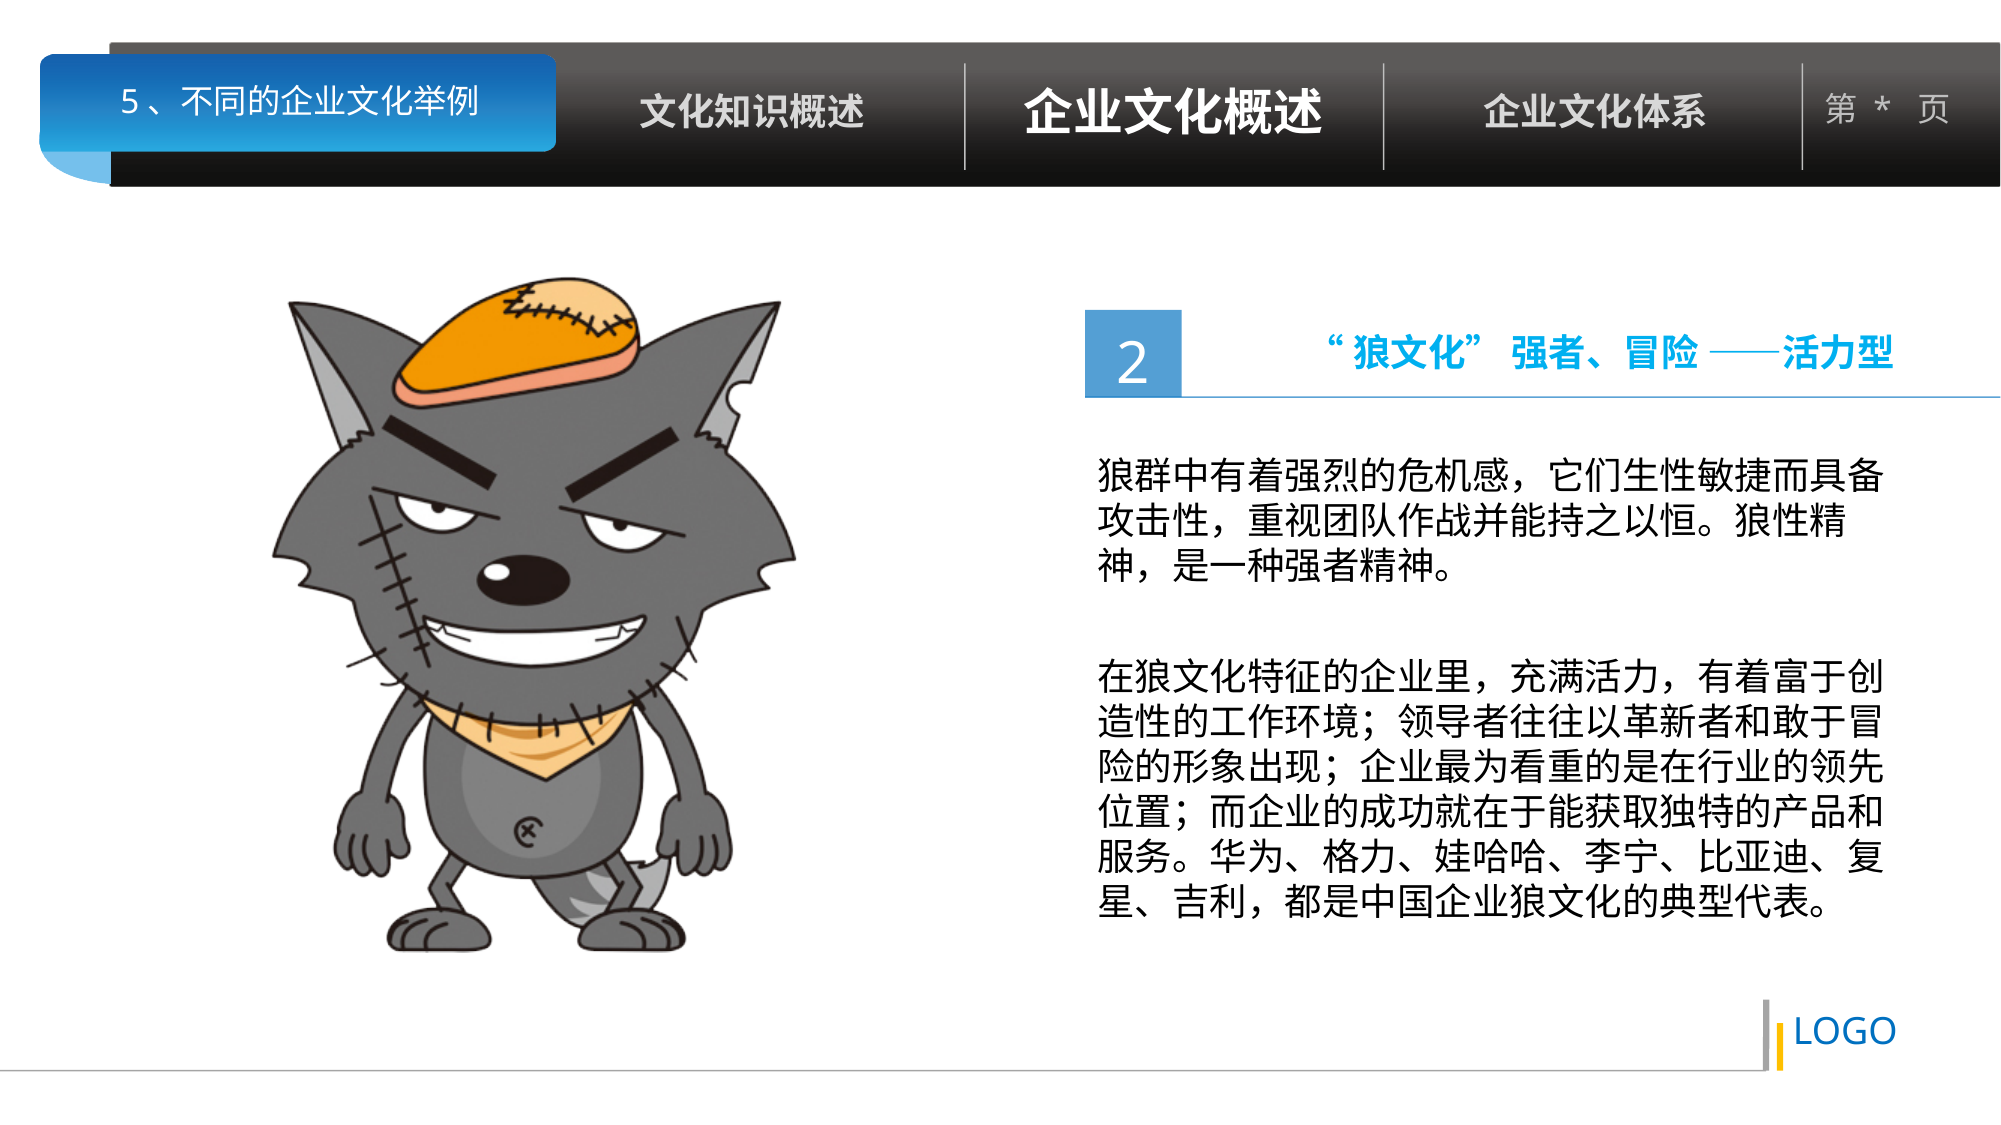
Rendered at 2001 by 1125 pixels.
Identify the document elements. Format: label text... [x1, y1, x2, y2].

text_box 在狼文化特征的企业里，充满活力，有着富于创造性的工作环境；领导者往往以革新者和敢于冒险的形象出现；企业最为看重的是在行业的领先位置；而企业的成功就在于能获取独特的产品和服务。华为、格力、娃哈哈、李宁、比亚迪、复星、吉利，都是中国企业狼文化的典型代表。 [1082, 645, 1910, 930]
text_box LOGO [1778, 999, 1981, 1060]
picture [271, 276, 798, 954]
text_box 狼群中有着强烈的危机感，它们生性敏捷而具备攻击性，重视团队作战并能持之以恒。狼性精神，是一种强者精神。 [1082, 444, 1910, 594]
text_box “狼文化” 强者、冒险 ——活力型 [1209, 321, 1910, 382]
text_box 2 [1085, 309, 1182, 397]
picture [39, 42, 2001, 187]
